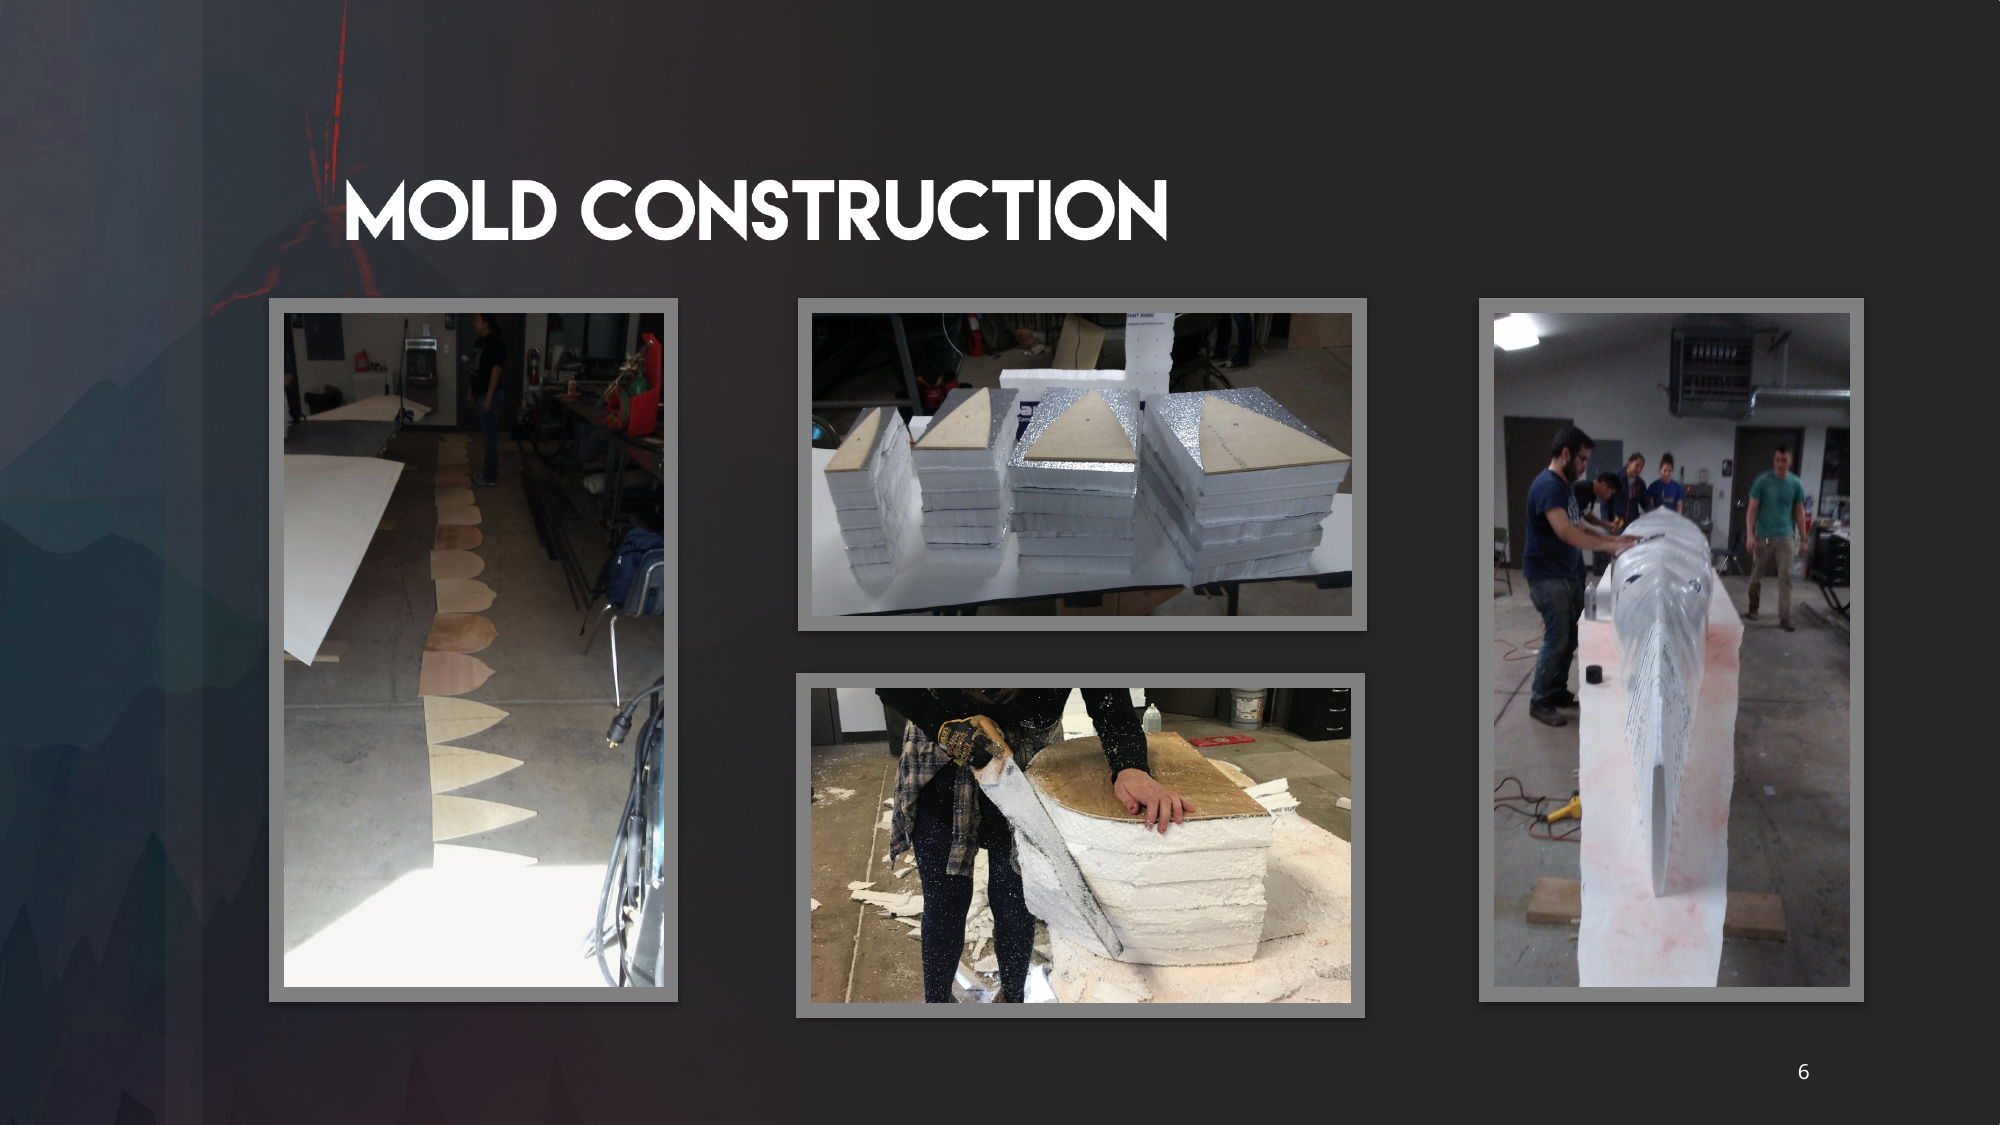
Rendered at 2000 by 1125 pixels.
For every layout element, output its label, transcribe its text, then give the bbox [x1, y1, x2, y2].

picture [0, 0, 1736, 1125]
slide_number 6 [1649, 1050, 1825, 1096]
picture [1493, 312, 1850, 988]
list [283, 312, 664, 988]
